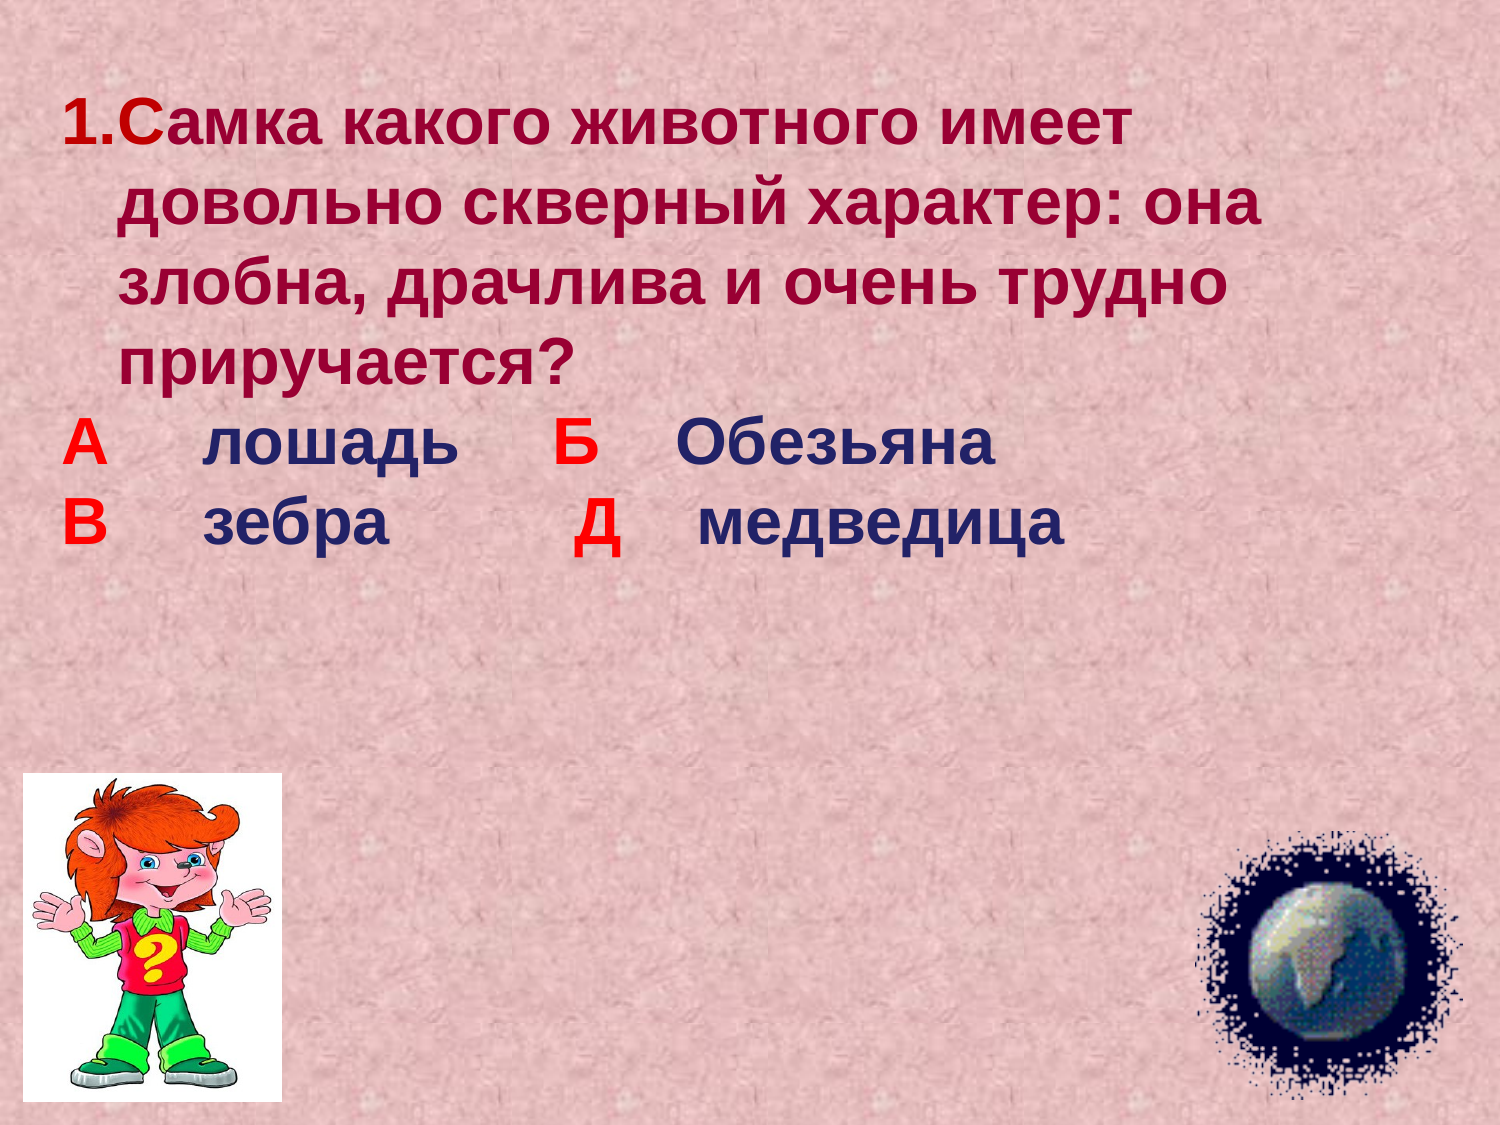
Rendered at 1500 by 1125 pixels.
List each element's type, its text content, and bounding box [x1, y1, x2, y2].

picture [0, 0, 1500, 1125]
text_box Самка какого животного имеет довольно скверный характер: она злобна, драчлива и очень трудно приручается? А лошадь Б Обезьяна В зебра Д медведица [46, 70, 1442, 805]
